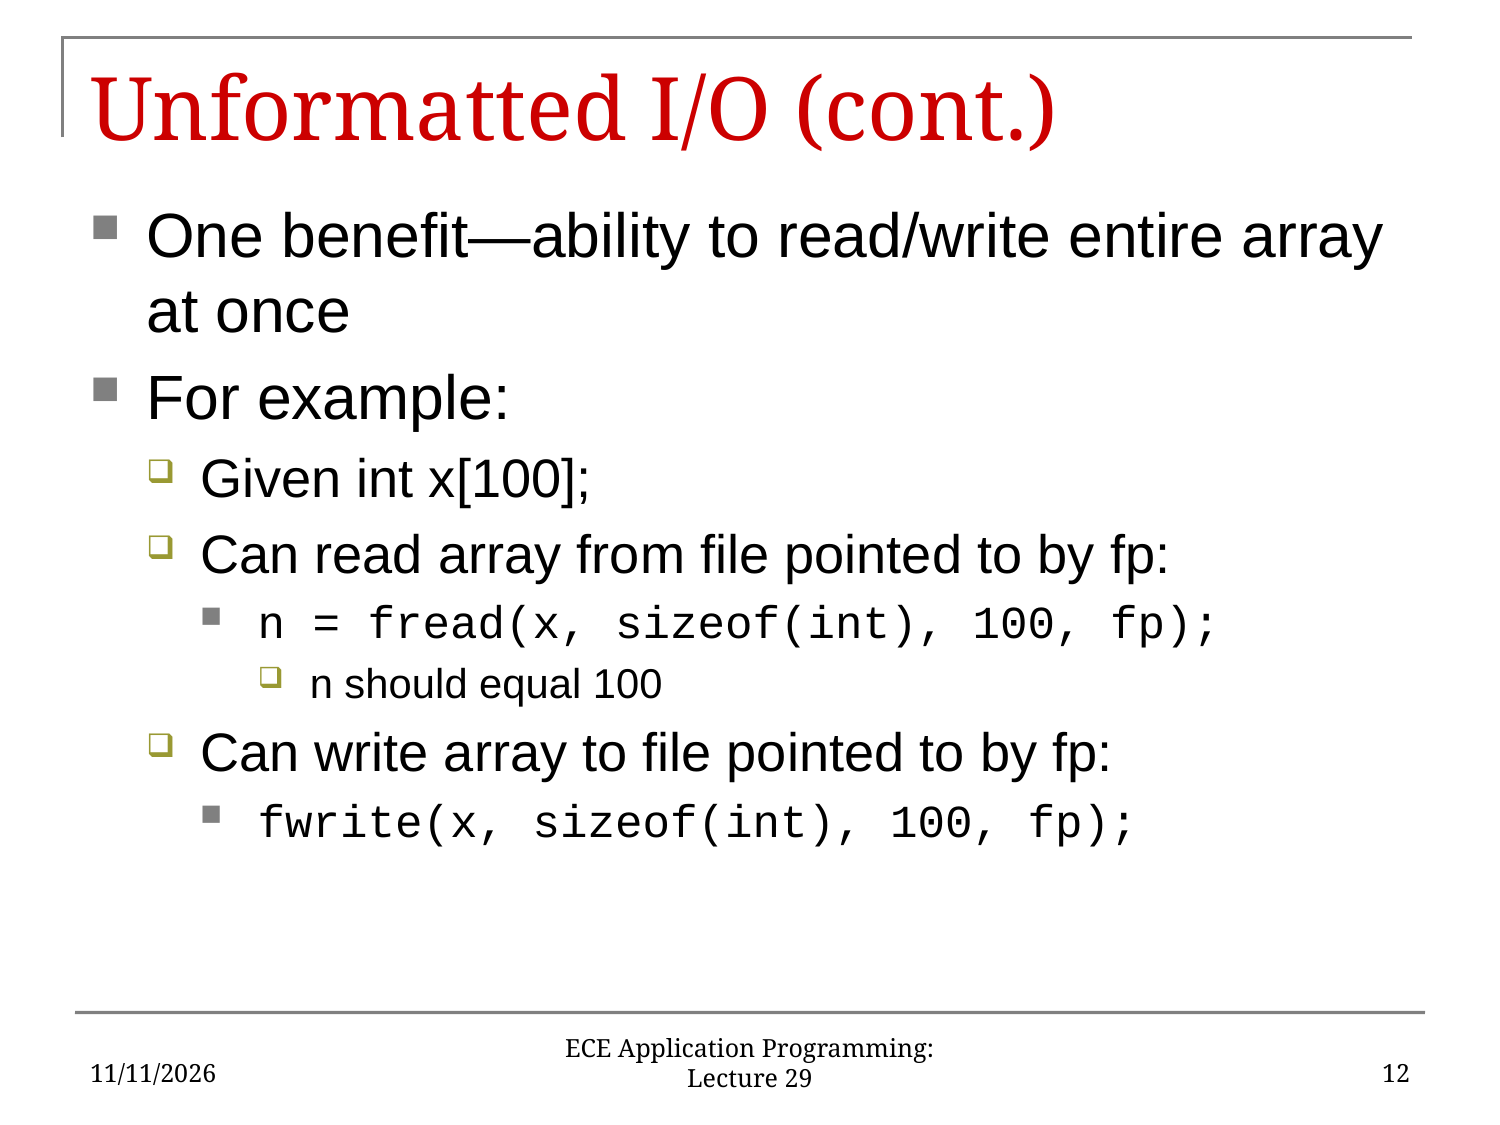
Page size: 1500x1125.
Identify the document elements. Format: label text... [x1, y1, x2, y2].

title Unformatted I/O (cont.) [75, 45, 1425, 163]
list One benefit—ability to read/write entire array at once For example: Given int x[100]; Can read array from file pointed to by fp: n = fread(x, sizeof(int), 100, fp); n should equal 100 Can write array to file pointed to by fp: fwrite(x, sizeof(int), 100, fp); [75, 187, 1425, 1006]
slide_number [74, 1023, 426, 1100]
slide_number 12 [1074, 1023, 1426, 1100]
footer ECE Application Programming: Lecture 29 [512, 1024, 988, 1101]
